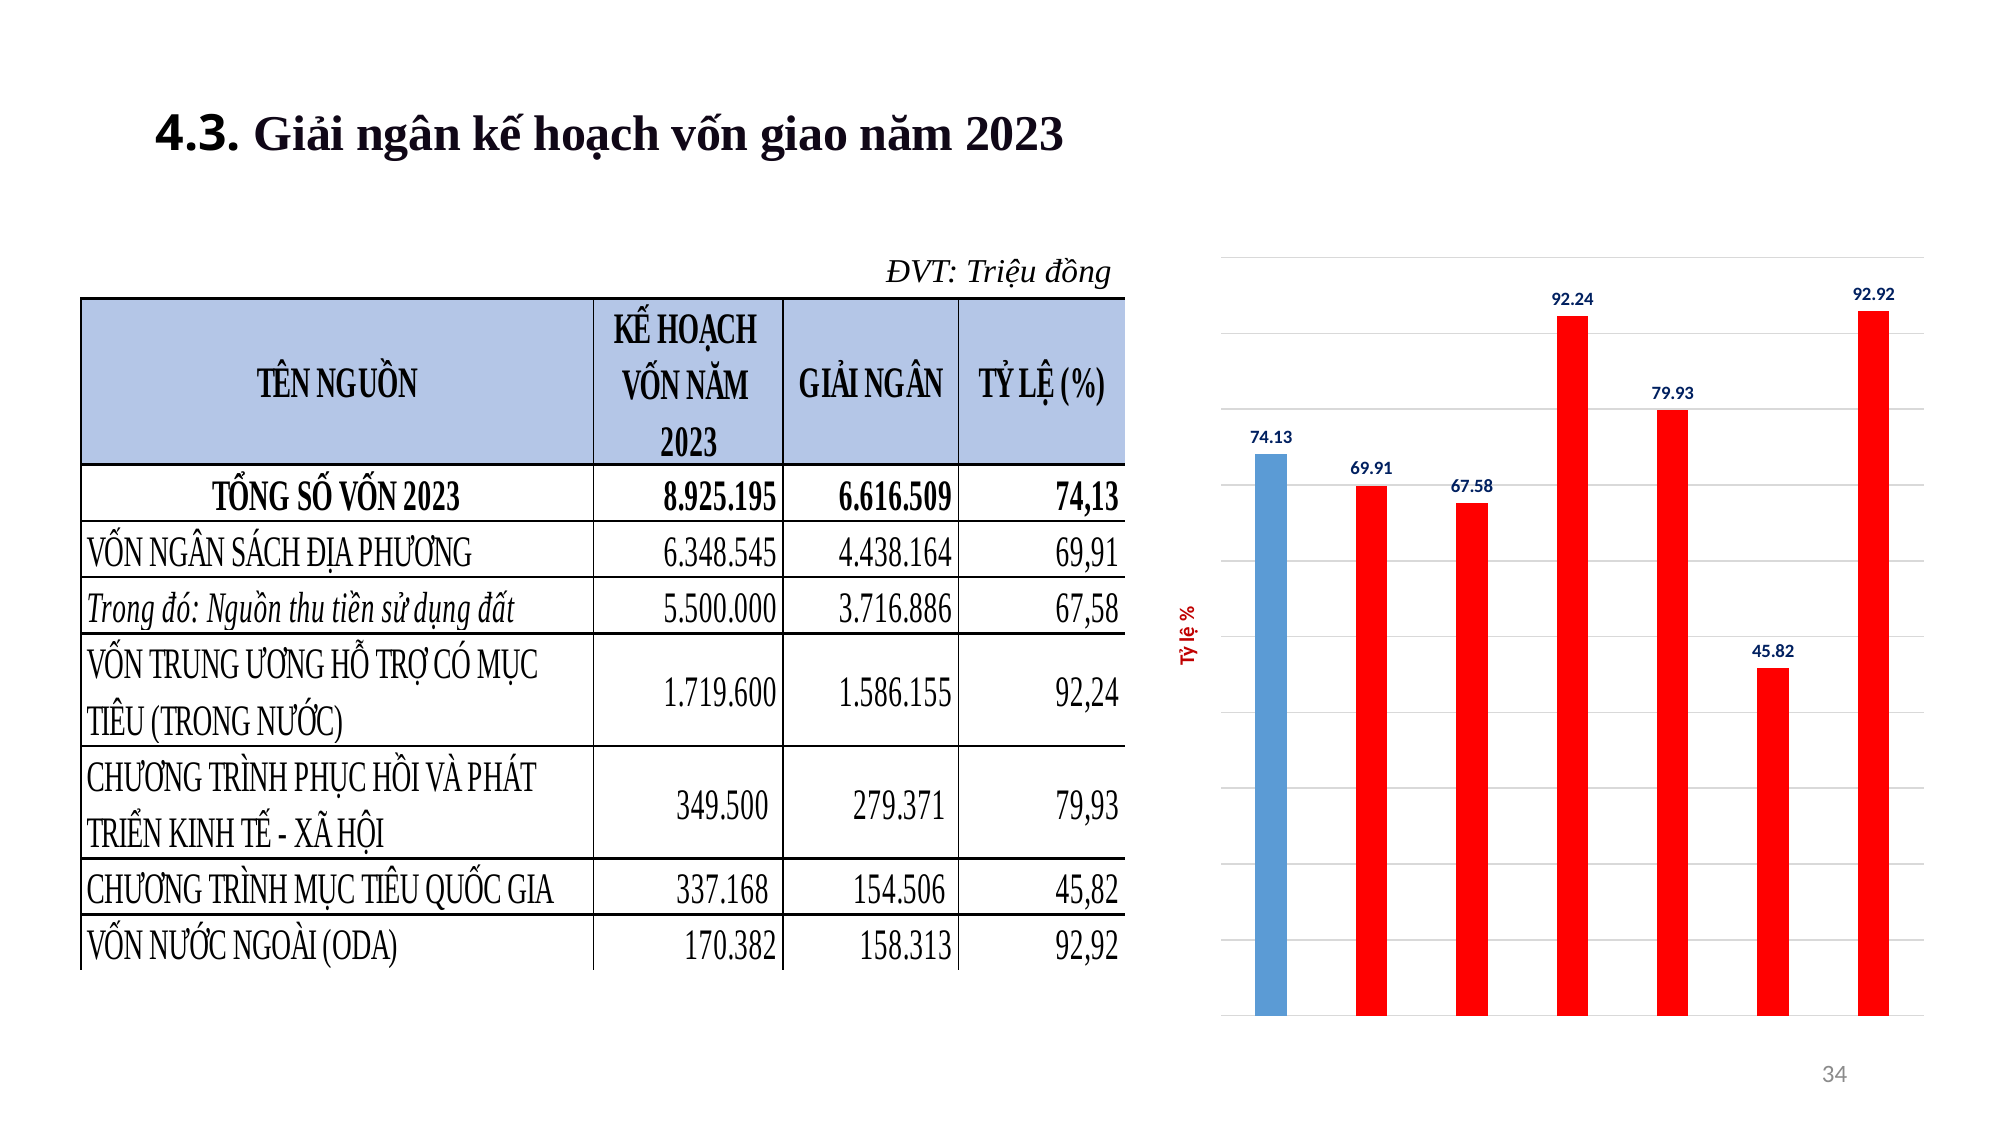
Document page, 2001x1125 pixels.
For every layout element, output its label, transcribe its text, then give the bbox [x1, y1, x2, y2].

text_box 4.3. Giải ngân kế hoạch vốn giao năm 2023 [140, 93, 1432, 169]
text_box ĐVT: Triệu đồng [858, 241, 1127, 297]
chart [1145, 241, 1940, 1032]
slide_number 34 [1412, 1042, 1863, 1103]
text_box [80, 297, 1127, 973]
